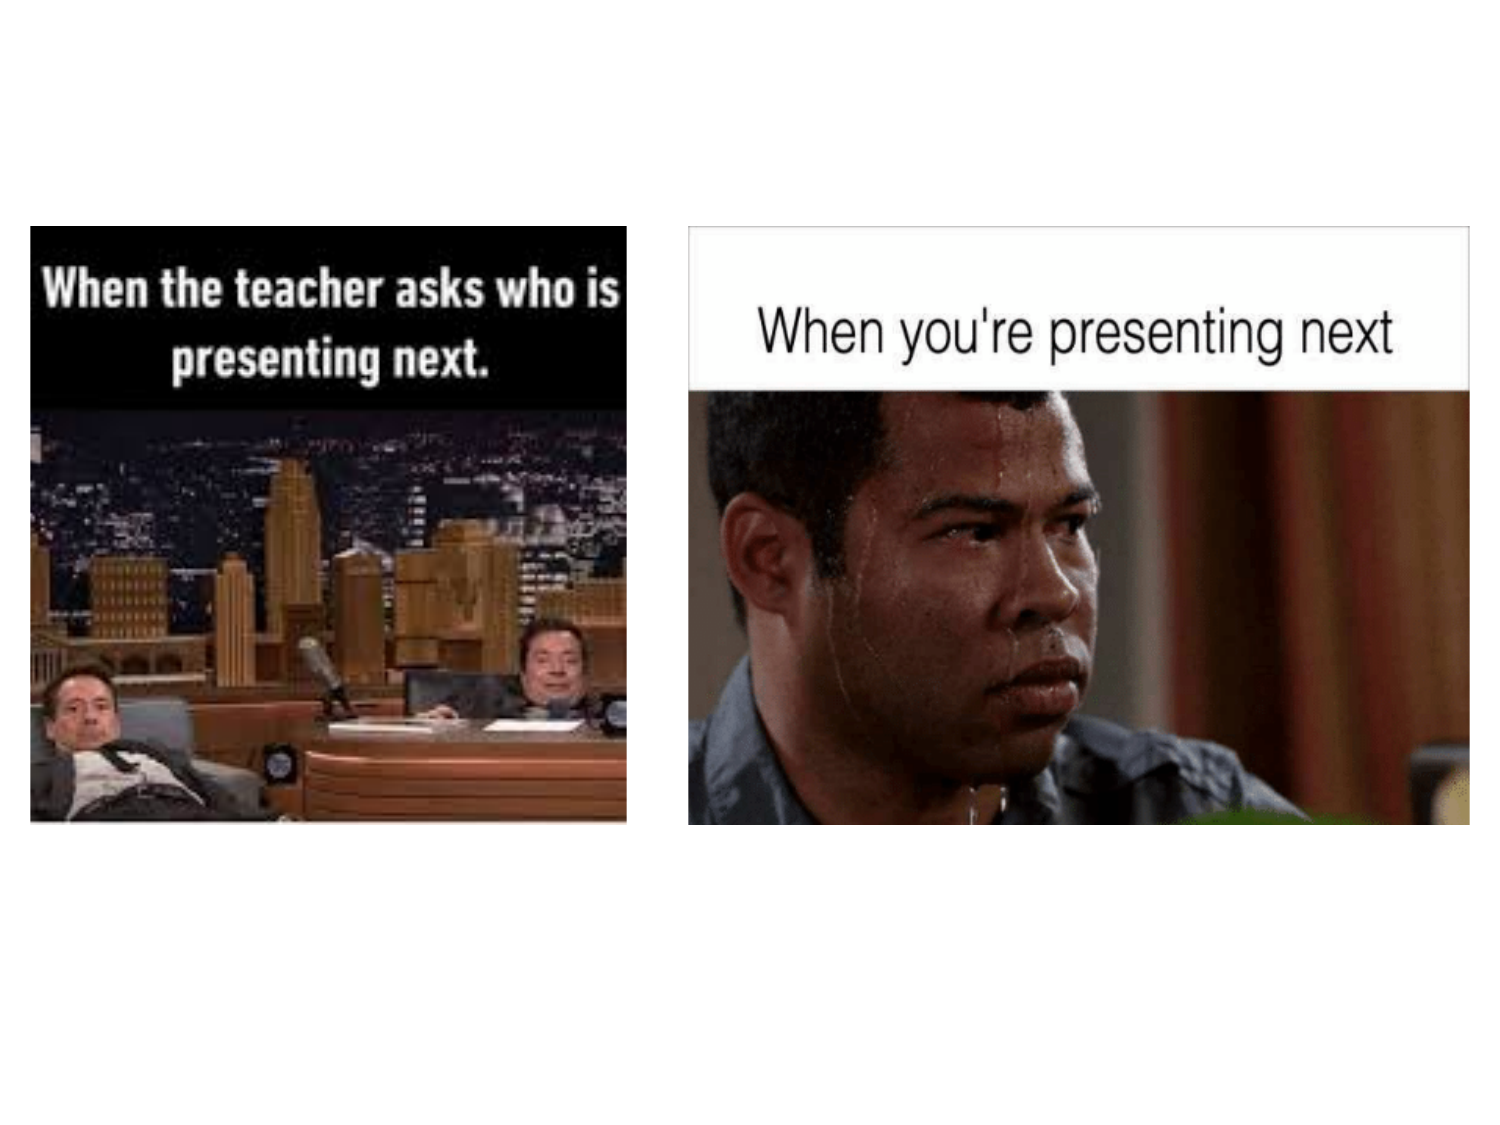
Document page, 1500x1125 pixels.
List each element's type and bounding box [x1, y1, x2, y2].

picture [30, 226, 627, 825]
picture [688, 226, 1470, 825]
